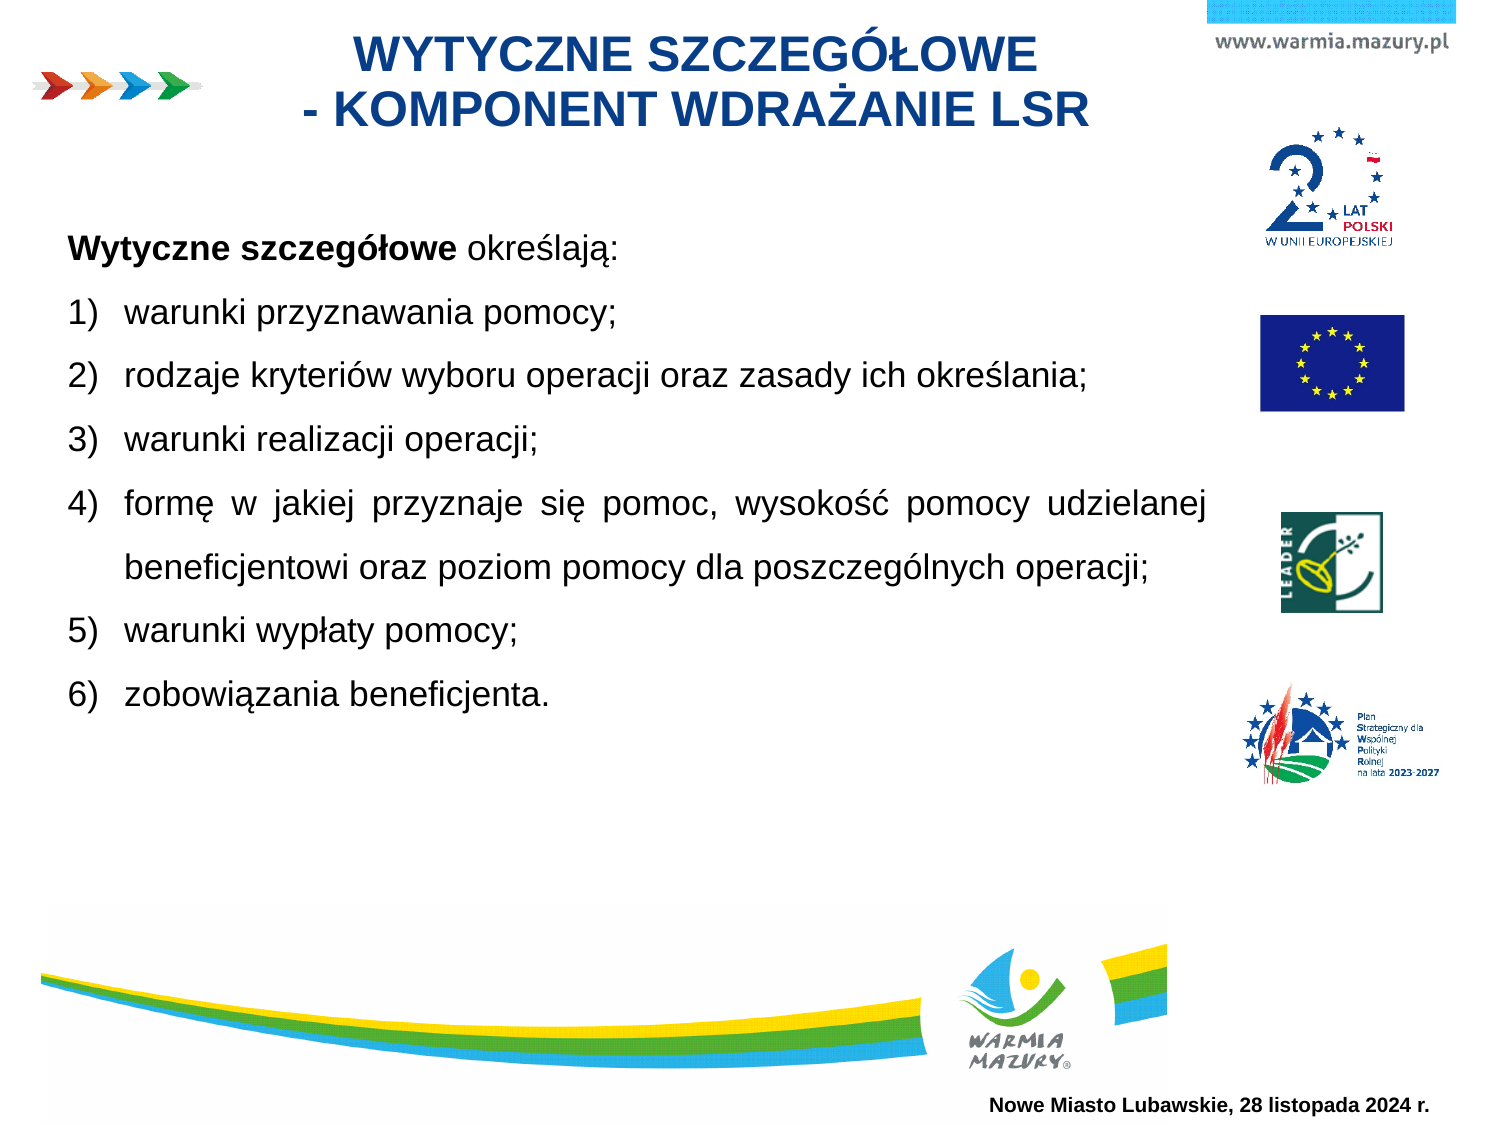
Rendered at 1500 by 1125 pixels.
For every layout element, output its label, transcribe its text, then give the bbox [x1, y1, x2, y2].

picture [1245, 106, 1411, 265]
text_box Wytyczne szczegółowe określają: warunki przyznawania pomocy; rodzaje kryteriów wyboru operacji oraz zasady ich określania; warunki realizacji operacji; formę w jakiej przyznaje się pomoc, wysokość pomocy udzielanej beneficjentowi oraz poziom pomocy dla poszczególnych operacji; warunki wypłaty pomocy; zobowiązania beneficjenta. [53, 196, 1223, 722]
picture [1257, 312, 1407, 414]
picture [41, 901, 1167, 1125]
text_box WYTYCZNE SZCZEGÓŁOWE - KOMPONENT WDRAŻANIE LSR [242, 19, 1152, 90]
picture [1191, 660, 1473, 812]
picture [1281, 512, 1383, 613]
picture [1207, 0, 1457, 61]
picture [29, 30, 205, 138]
